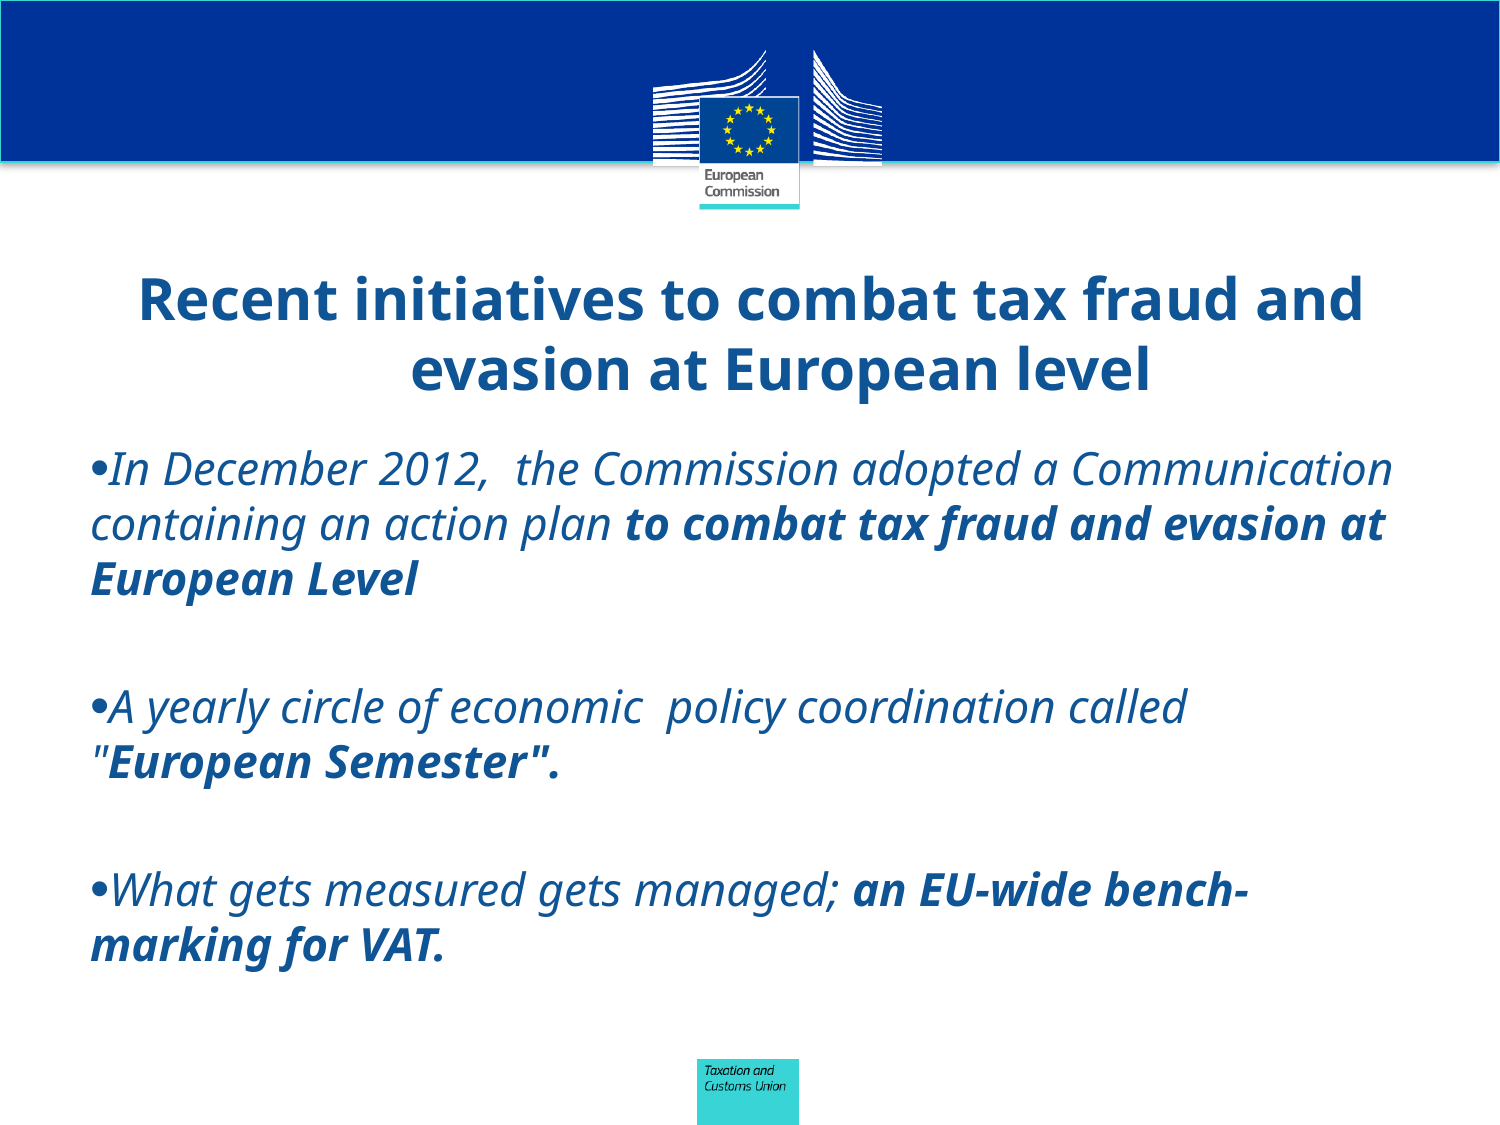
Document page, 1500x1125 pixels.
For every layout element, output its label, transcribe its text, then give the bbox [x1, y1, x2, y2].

title Recent initiatives to combat tax fraud and evasion at European level [76, 255, 1427, 409]
picture [697, 1059, 799, 1125]
list In December 2012, the Commission adopted a Communication containing an action plan to combat tax fraud and evasion at European Level A yearly circle of economic policy coordination called "European Semester". What gets measured gets managed; an EU-wide bench-marking for VAT. [75, 432, 1425, 988]
picture [615, 50, 882, 255]
